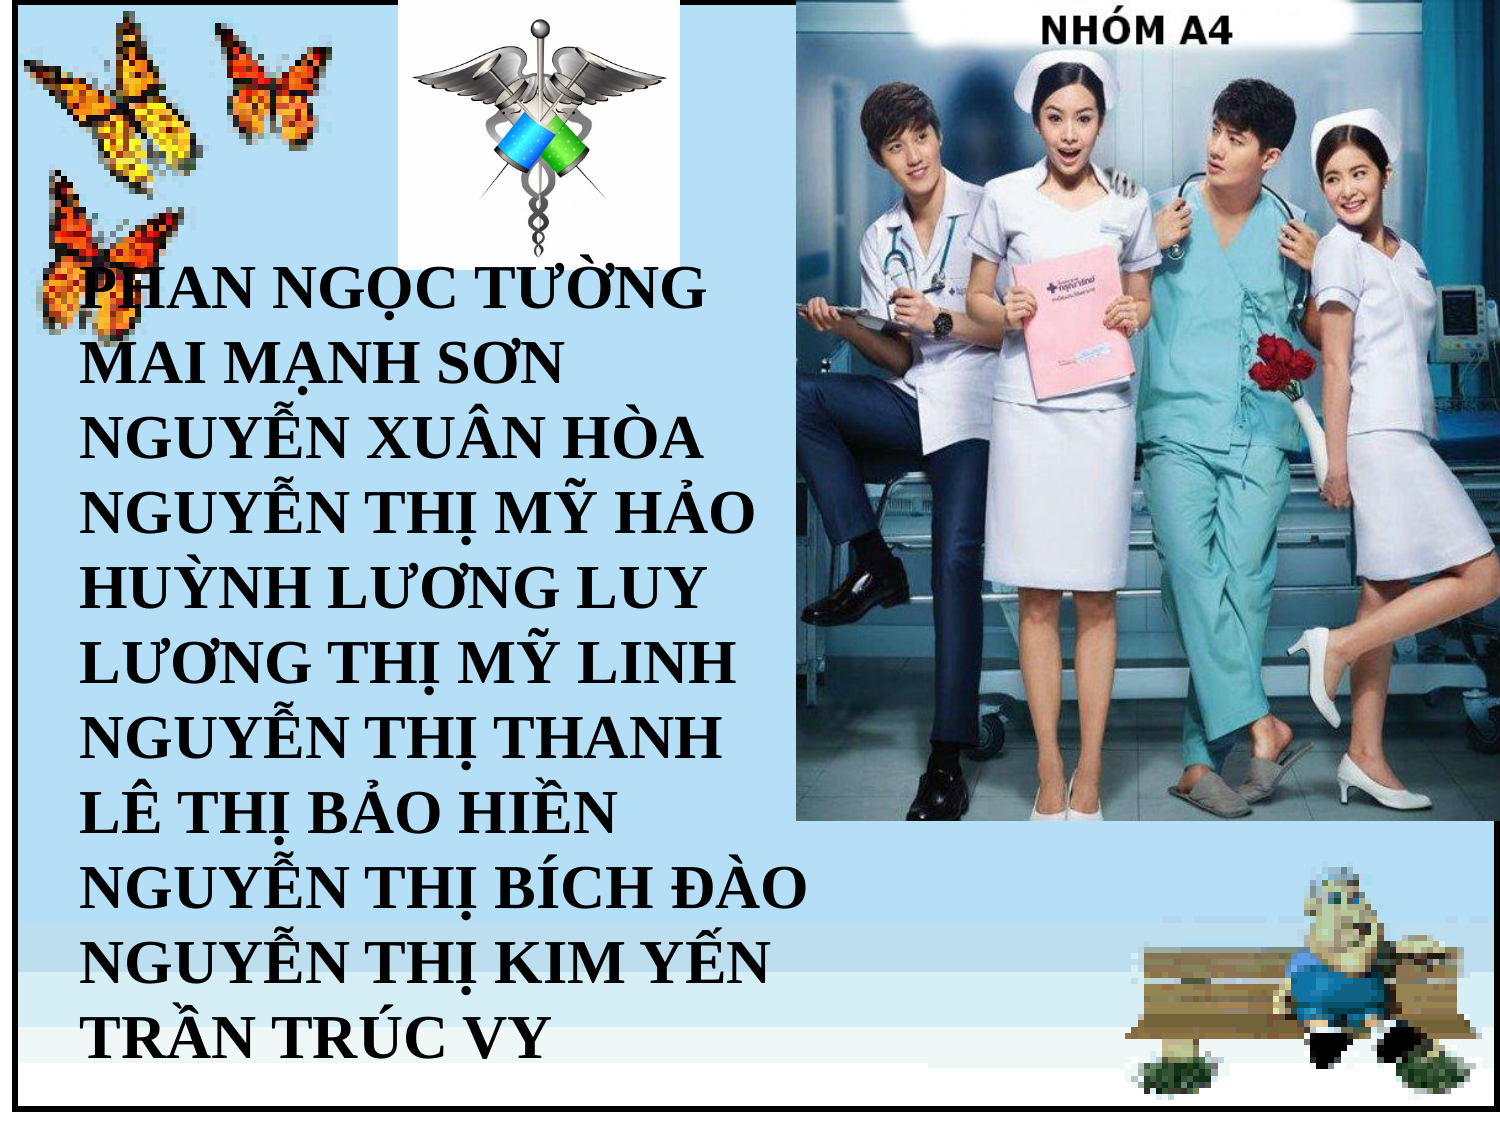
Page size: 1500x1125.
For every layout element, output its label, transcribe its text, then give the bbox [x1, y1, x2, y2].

picture [0, 0, 1500, 1125]
title PHAN NGỌC TƯỜNG MAI MẠNH SƠN NGUYỄN XUÂN HÒA NGUYỄN THỊ MỸ HẢO HUỲNH LƯƠNG LUY LƯƠNG THỊ MỸ LINH NGUYỄN THỊ THANH LÊ THỊ BẢO HIỀN NGUYỄN THỊ BÍCH ĐÀO NGUYỄN THỊ KIM YẾN TRẦN TRÚC VY [64, 175, 997, 1079]
